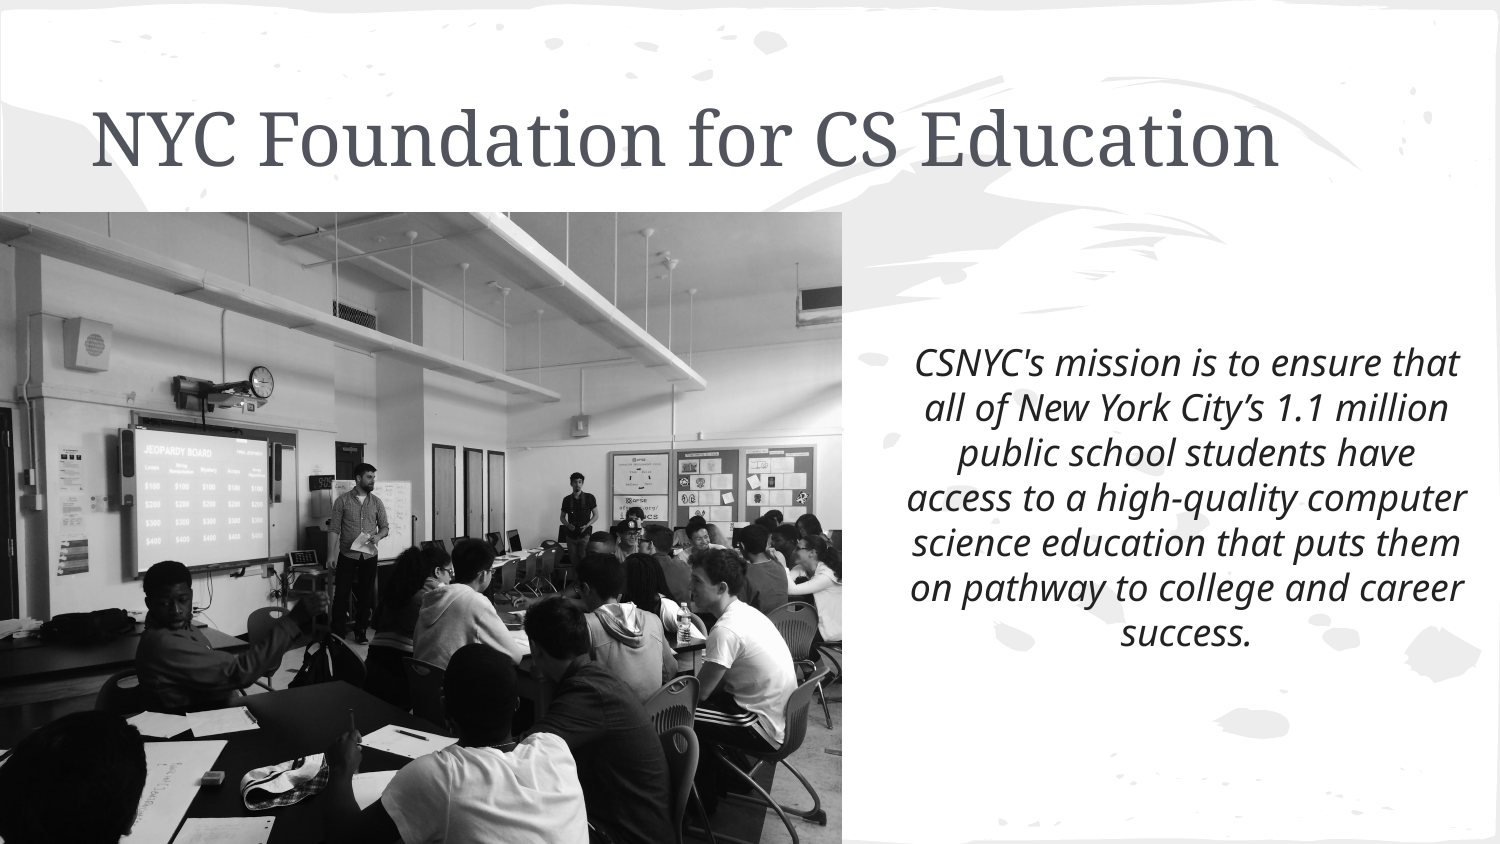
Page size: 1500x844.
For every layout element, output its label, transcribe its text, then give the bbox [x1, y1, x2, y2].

list CSNYC's mission is to ensure that all of New York City’s 1.1 million public school students have access to a high-quality computer science education that puts them on pathway to college and career success. [890, 212, 1484, 781]
picture [0, 212, 842, 844]
title NYC Foundation for CS Education [75, 25, 1425, 197]
